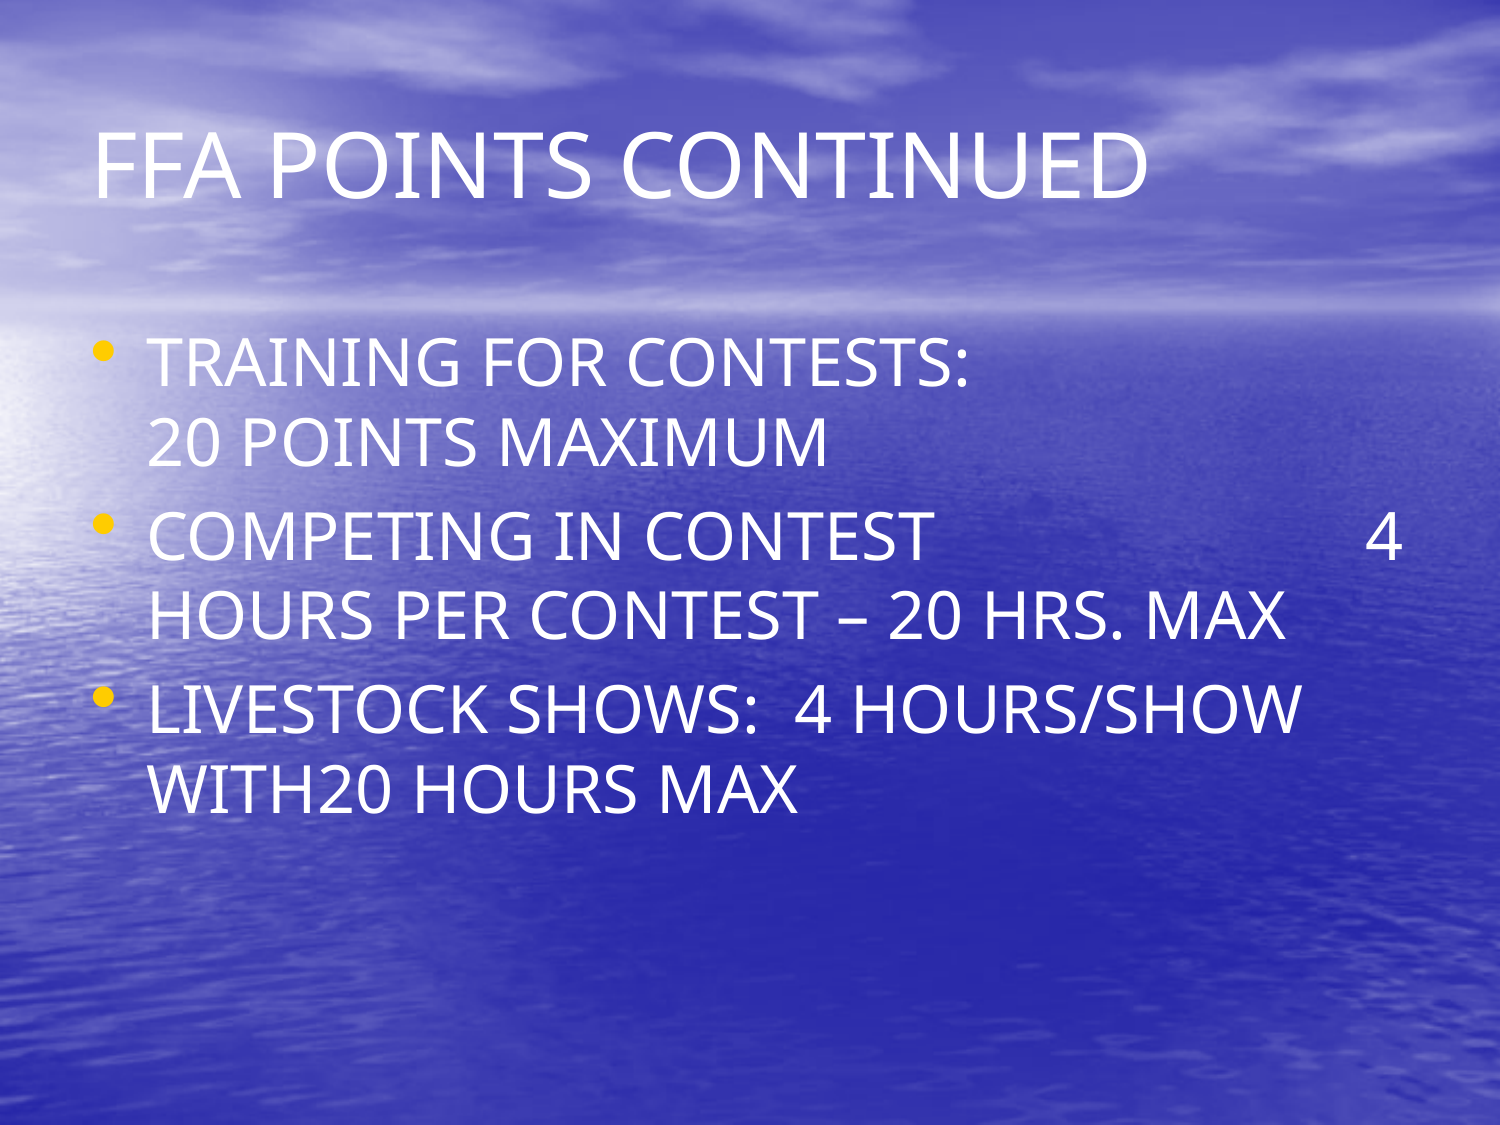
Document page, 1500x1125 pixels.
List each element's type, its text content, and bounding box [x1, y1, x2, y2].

list TRAINING FOR CONTESTS: 20 POINTS MAXIMUM COMPETING IN CONTEST 4 HOURS PER CONTEST – 20 HRS. MAX LIVESTOCK SHOWS: 4 HOURS/SHOW WITH20 HOURS MAX [74, 312, 1426, 988]
title FFA POINTS CONTINUED [74, 47, 1426, 276]
